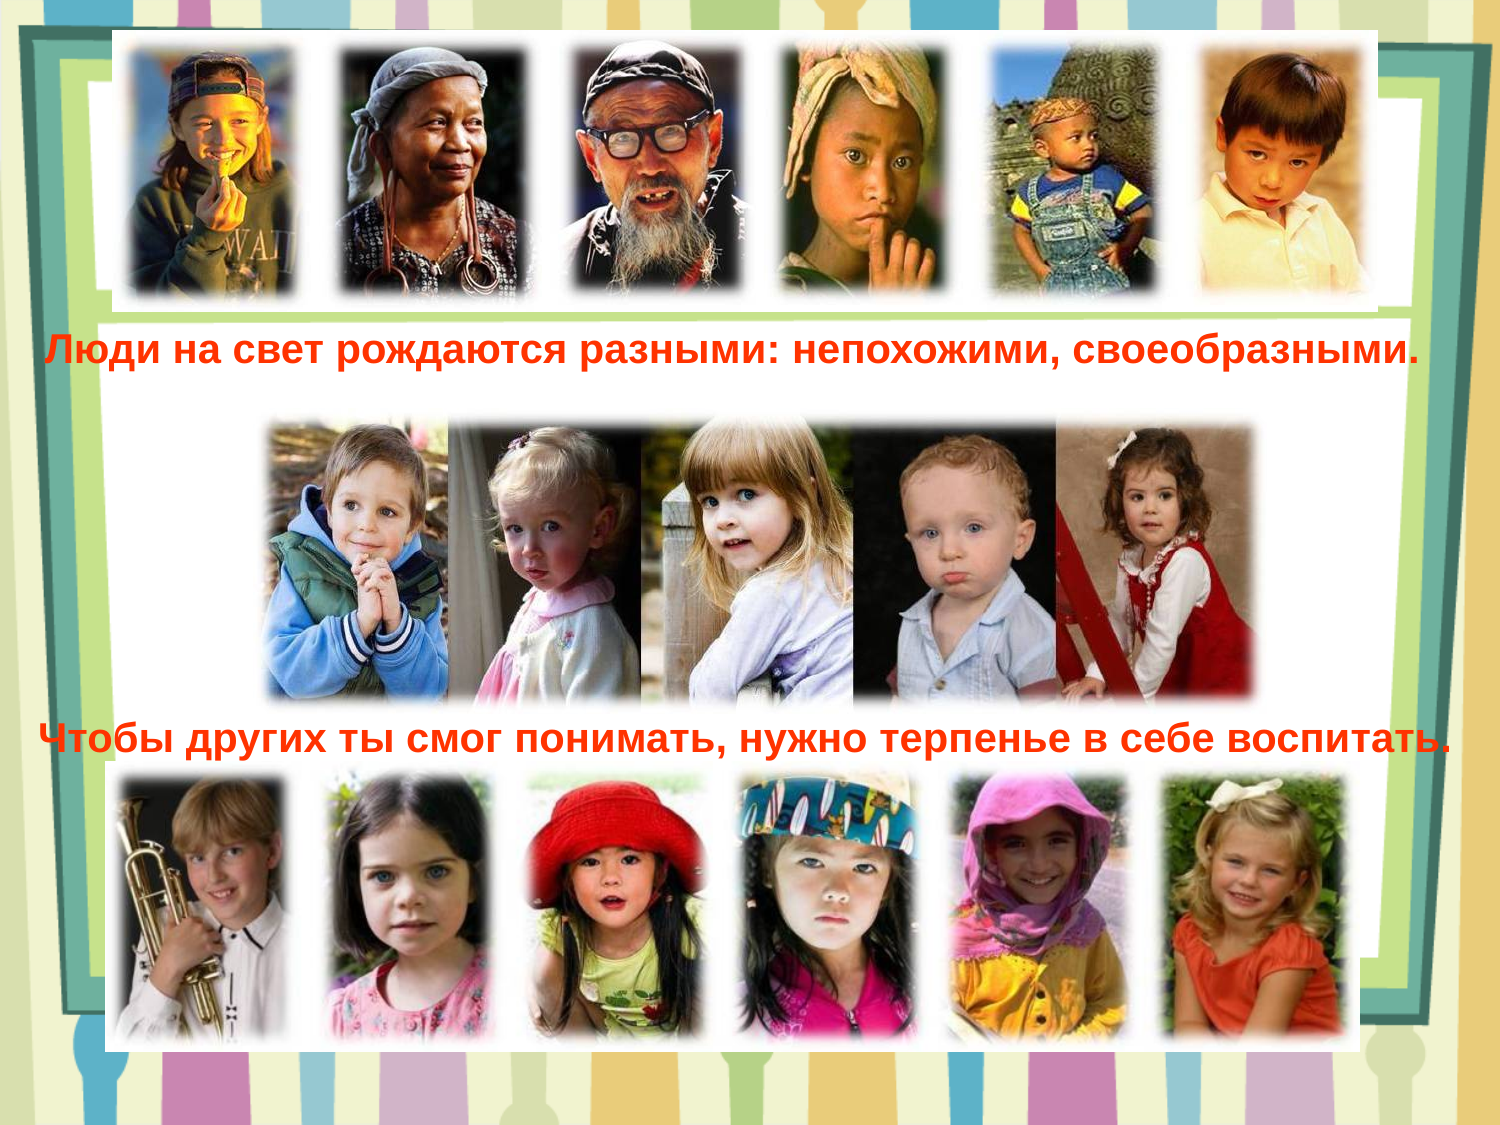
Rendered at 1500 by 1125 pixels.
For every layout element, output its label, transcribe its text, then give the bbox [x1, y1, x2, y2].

text_box Чтобы других ты смог понимать, нужно терпенье в себе воспитать. [23, 703, 1500, 768]
text_box Люди на свет рождаются разными: непохожими, своеобразными. [29, 314, 1436, 380]
picture [0, 0, 1500, 1125]
